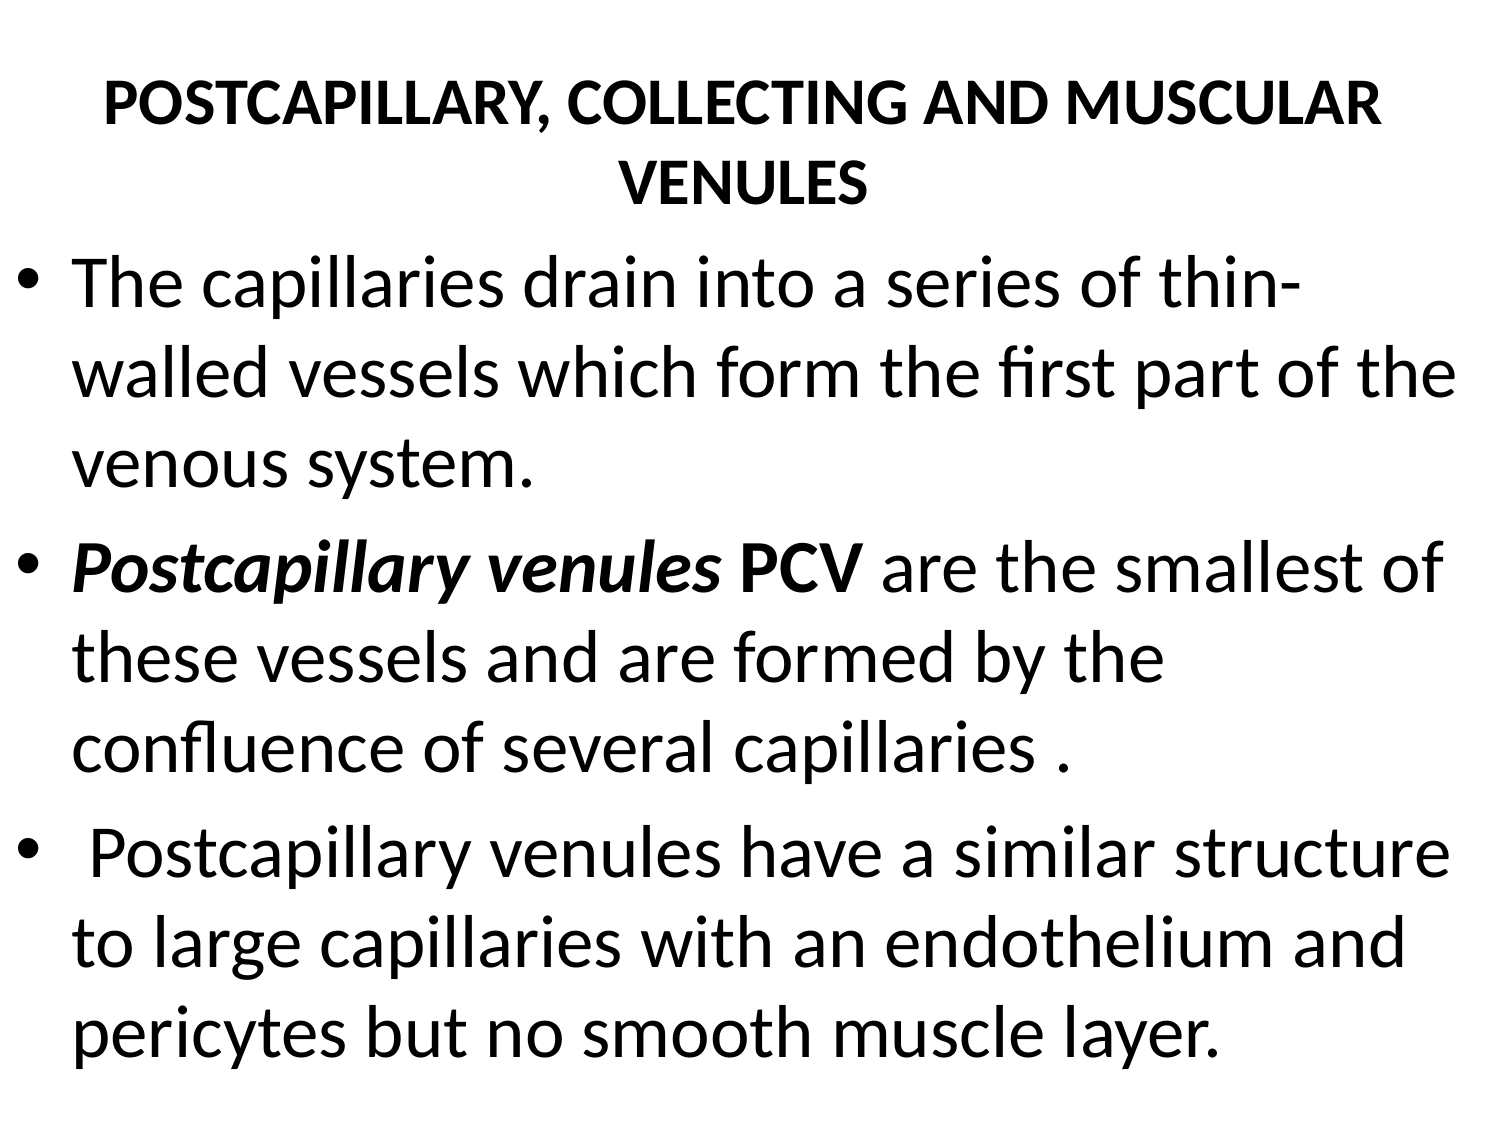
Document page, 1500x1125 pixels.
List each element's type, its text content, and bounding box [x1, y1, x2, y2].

list POSTCAPILLARY, COLLECTING AND MUSCULAR VENULES The capillaries drain into a series of thin-walled vessels which form the first part of the venous system. Postcapillary venules PCV are the smallest of these vessels and are formed by the confluence of several capillaries . Postcapillary venules have a similar structure to large capillaries with an endothelium and pericytes but no smooth muscle layer. [0, 50, 1488, 1113]
